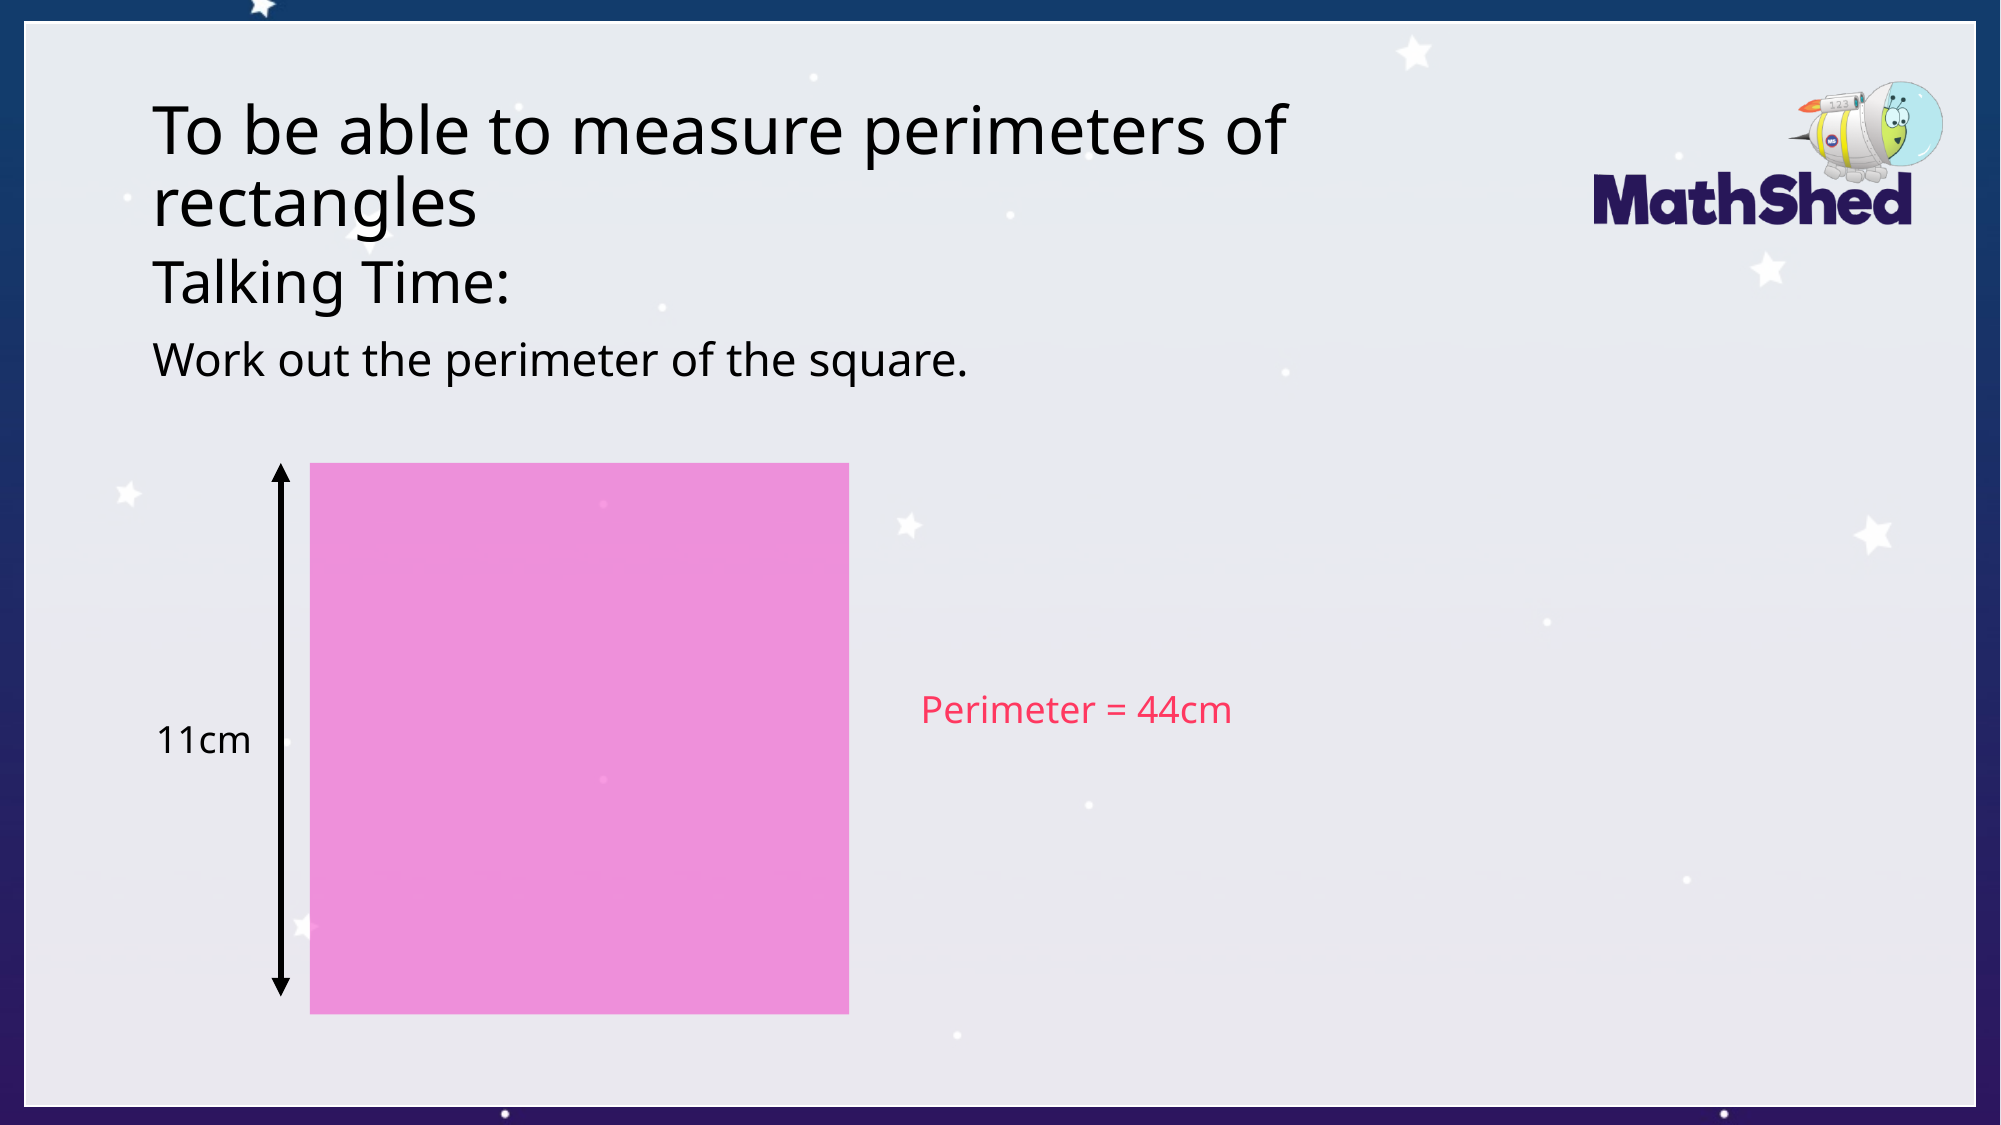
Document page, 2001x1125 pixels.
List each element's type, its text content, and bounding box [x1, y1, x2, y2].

text_box Perimeter = 44cm [905, 678, 1249, 739]
list Talking Time: Work out the perimeter of the square. [137, 245, 1893, 960]
title To be able to measure perimeters of rectangles [137, 59, 1578, 245]
text_box [309, 462, 850, 1015]
picture [0, 0, 2001, 1125]
text_box 11cm [141, 708, 267, 769]
